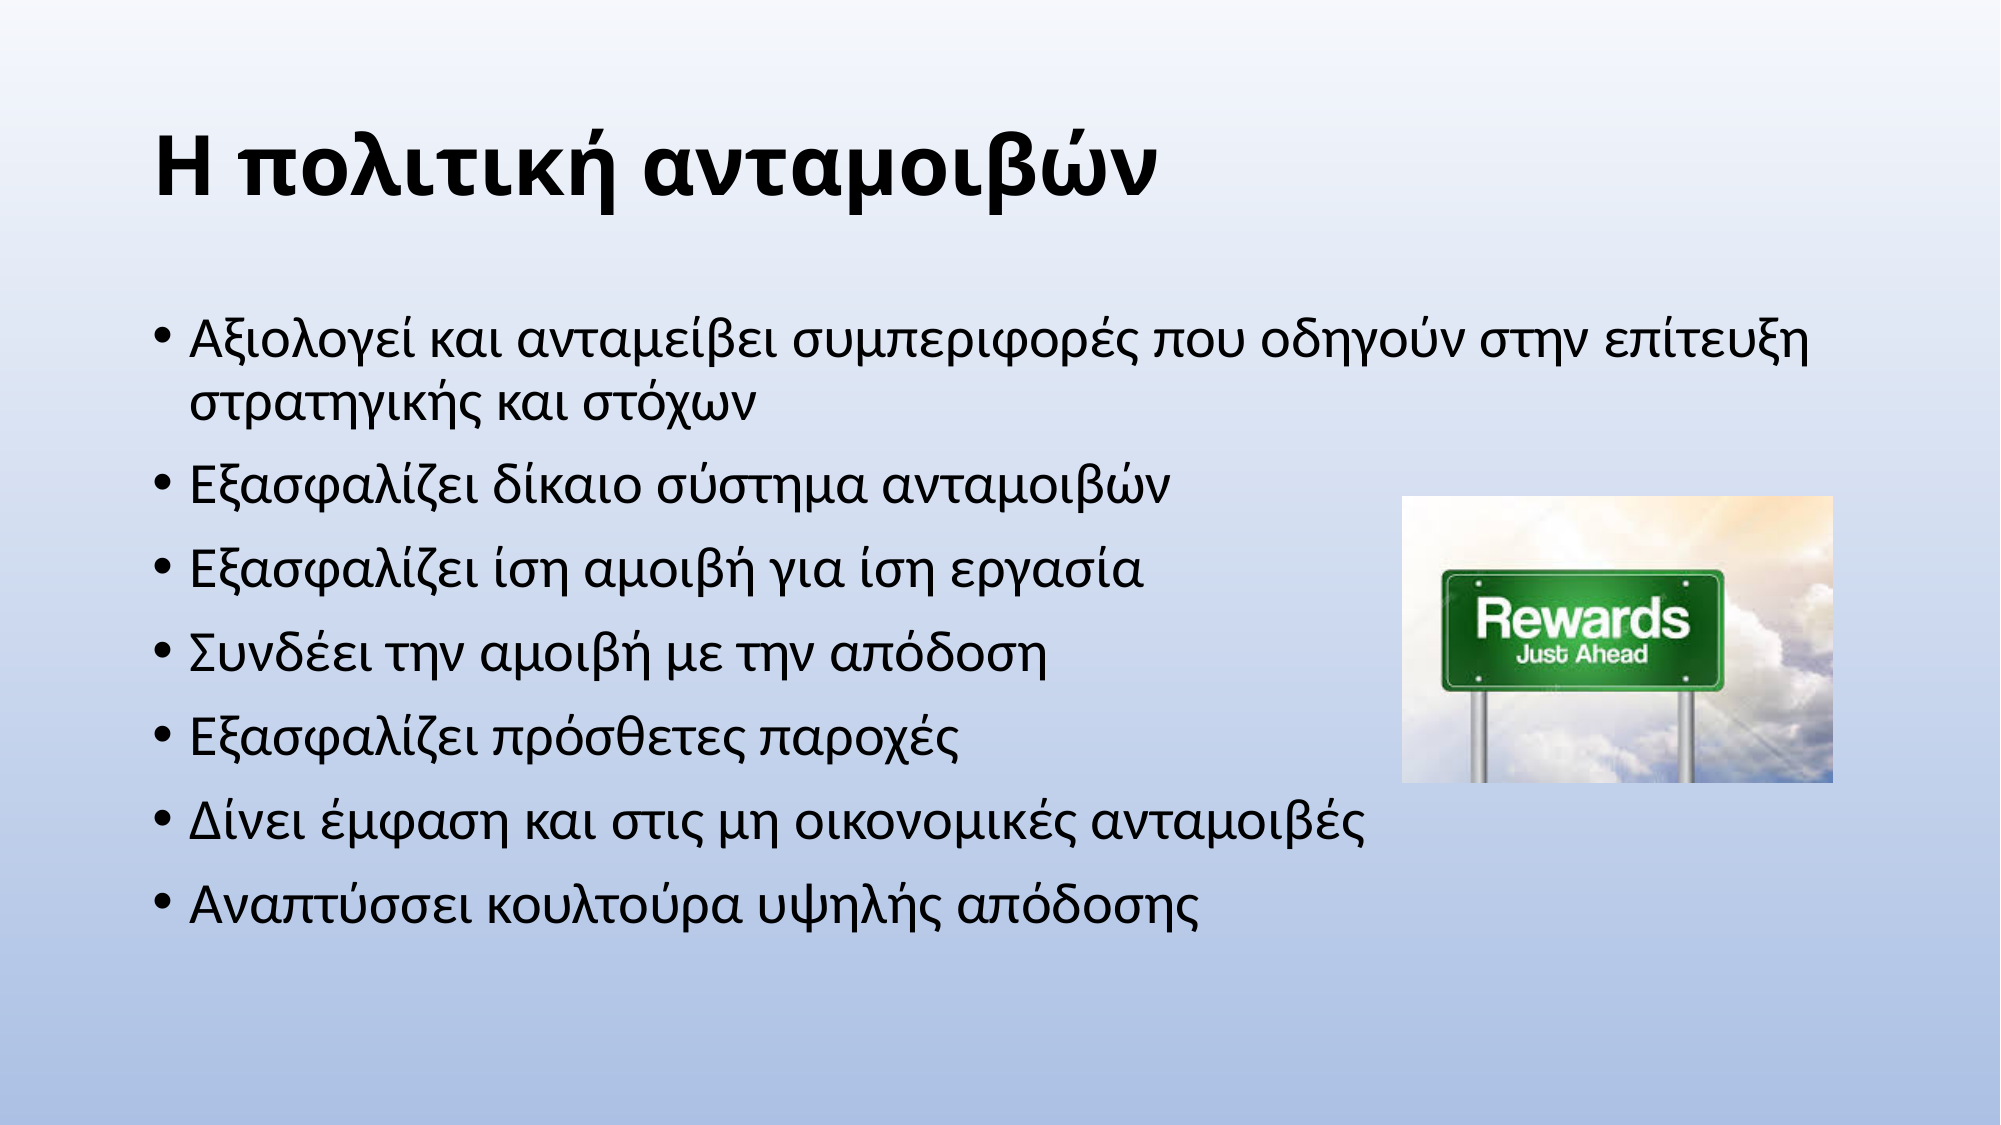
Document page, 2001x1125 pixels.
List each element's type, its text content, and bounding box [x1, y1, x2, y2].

title Η πολιτική ανταμοιβών [137, 59, 1863, 278]
picture [1402, 496, 1833, 783]
list Αξιολογεί και ανταμείβει συμπεριφορές που οδηγούν στην επίτευξη στρατηγικής και στόχων Εξασφαλίζει δίκαιο σύστημα ανταμοιβών Εξασφαλίζει ίση αμοιβή για ίση εργασία Συνδέει την αμοιβή με την απόδοση Εξασφαλίζει πρόσθετες παροχές Δίνει έμφαση και στις μη οικονομικές ανταμοιβές Αναπτύσσει κουλτούρα υψηλής απόδοσης [137, 299, 1863, 1014]
